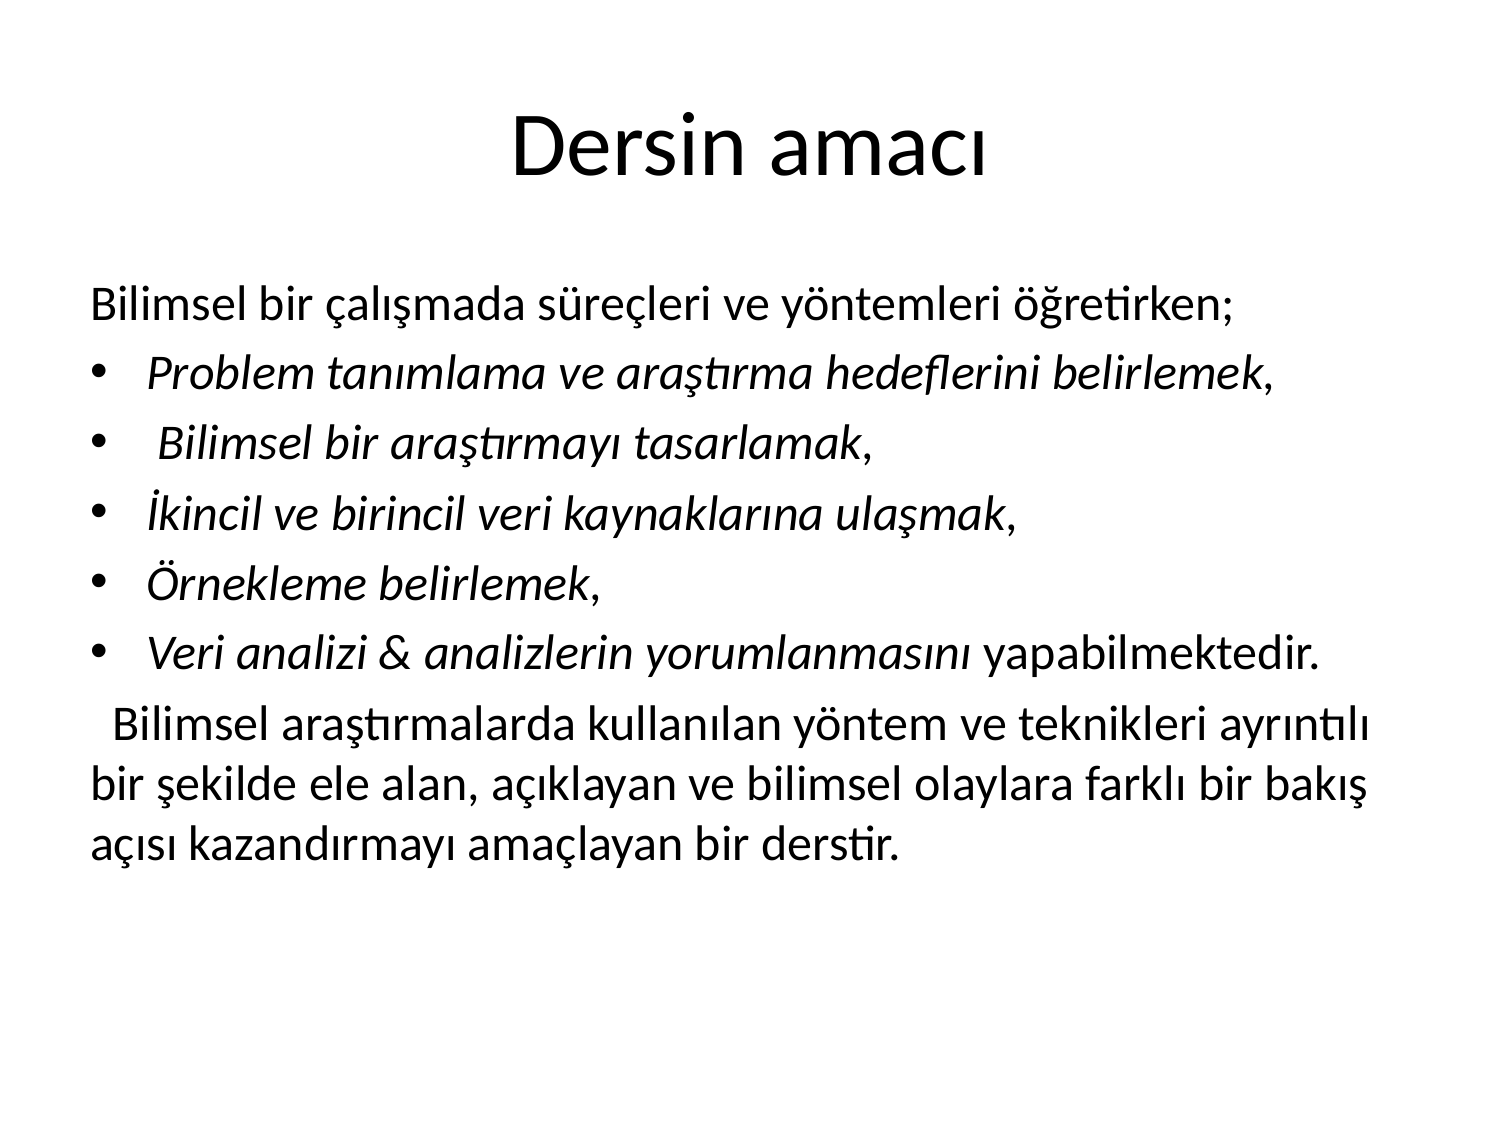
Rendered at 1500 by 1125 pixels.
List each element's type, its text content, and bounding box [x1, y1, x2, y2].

title Dersin amacı [75, 45, 1425, 233]
list Bilimsel bir çalışmada süreçleri ve yöntemleri öğretirken; Problem tanımlama ve araştırma hedeflerini belirlemek, Bilimsel bir araştırmayı tasarlamak, İkincil ve birincil veri kaynaklarına ulaşmak, Örnekleme belirlemek, Veri analizi & analizlerin yorumlanmasını yapabilmektedir. Bilimsel araştırmalarda kullanılan yöntem ve teknikleri ayrıntılı bir şekilde ele alan, açıklayan ve bilimsel olaylara farklı bir bakış açısı kazandırmayı amaçlayan bir derstir. [75, 262, 1425, 1005]
